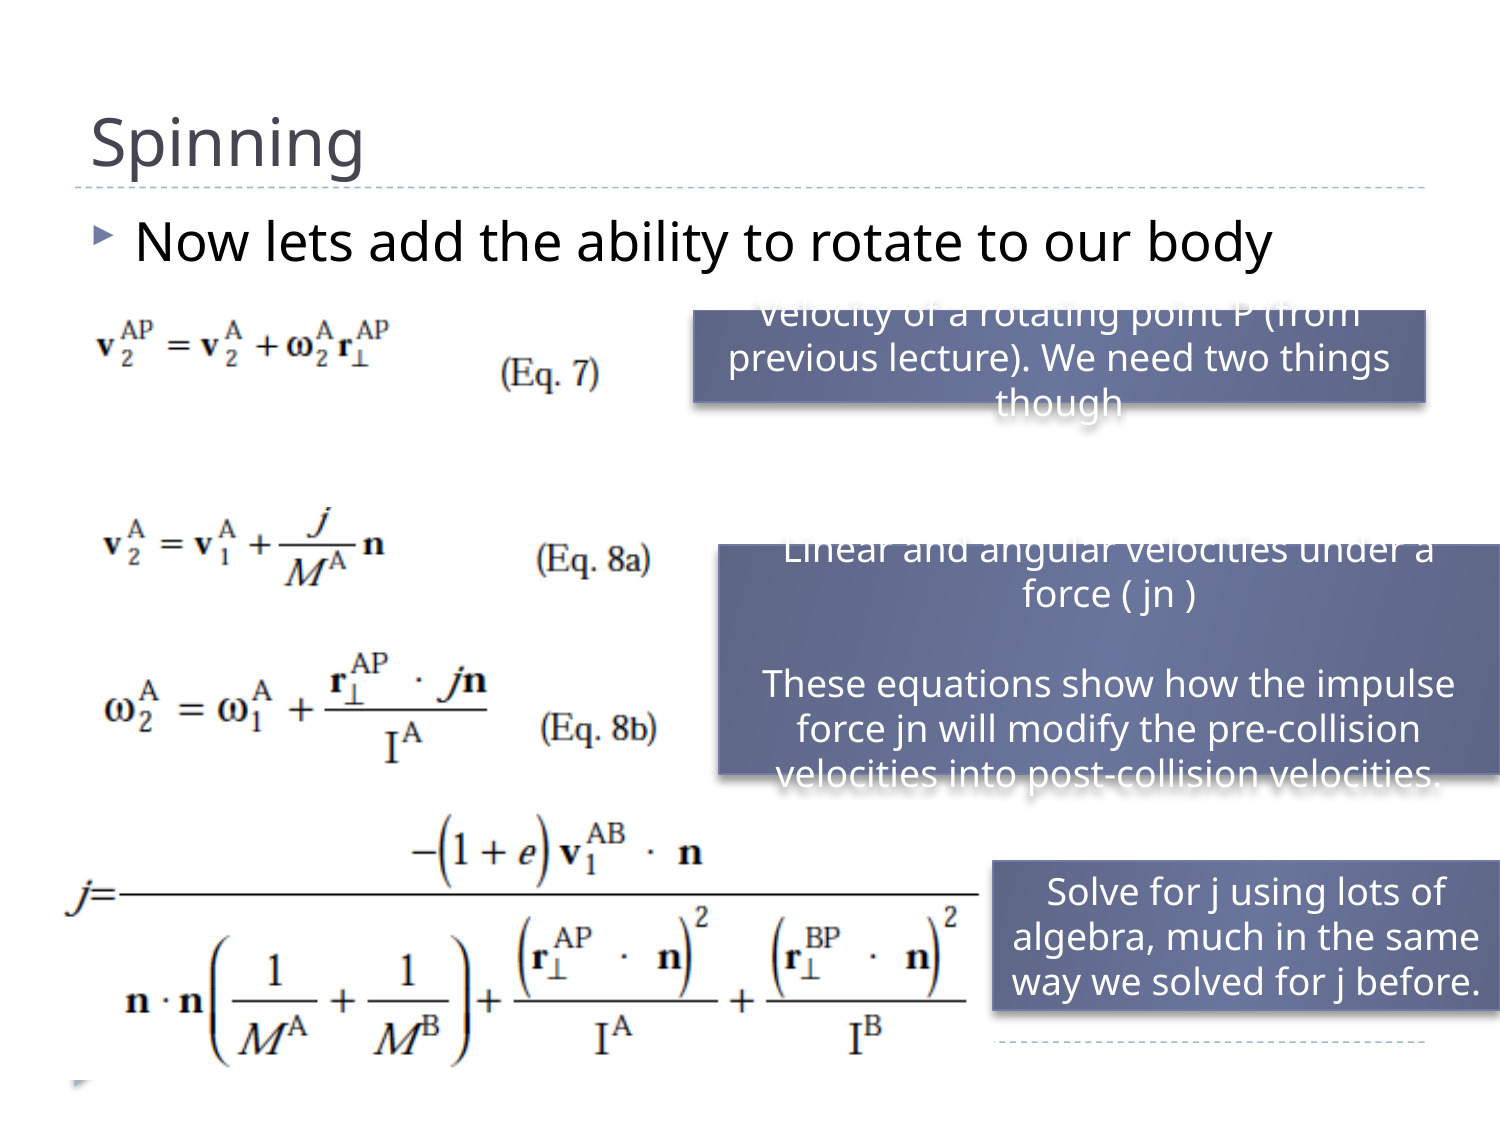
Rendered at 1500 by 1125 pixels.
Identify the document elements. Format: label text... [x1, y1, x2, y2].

list Now lets add the ability to rotate to our body [74, 199, 1426, 860]
picture [49, 800, 994, 1080]
title Spinning [74, 24, 1426, 188]
picture [74, 310, 607, 403]
text_box Velocity of a rotating point P (from previous lecture). We need two things though [693, 310, 1426, 403]
text_box Solve for j using lots of algebra, much in the same way we solved for j before. [1000, 860, 1500, 1011]
text_box Linear and angular velocities under a force ( jn ) These equations show how the impulse force jn will modify the pre-collision velocities into post-collision velocities. [718, 544, 1500, 775]
picture [74, 506, 672, 775]
